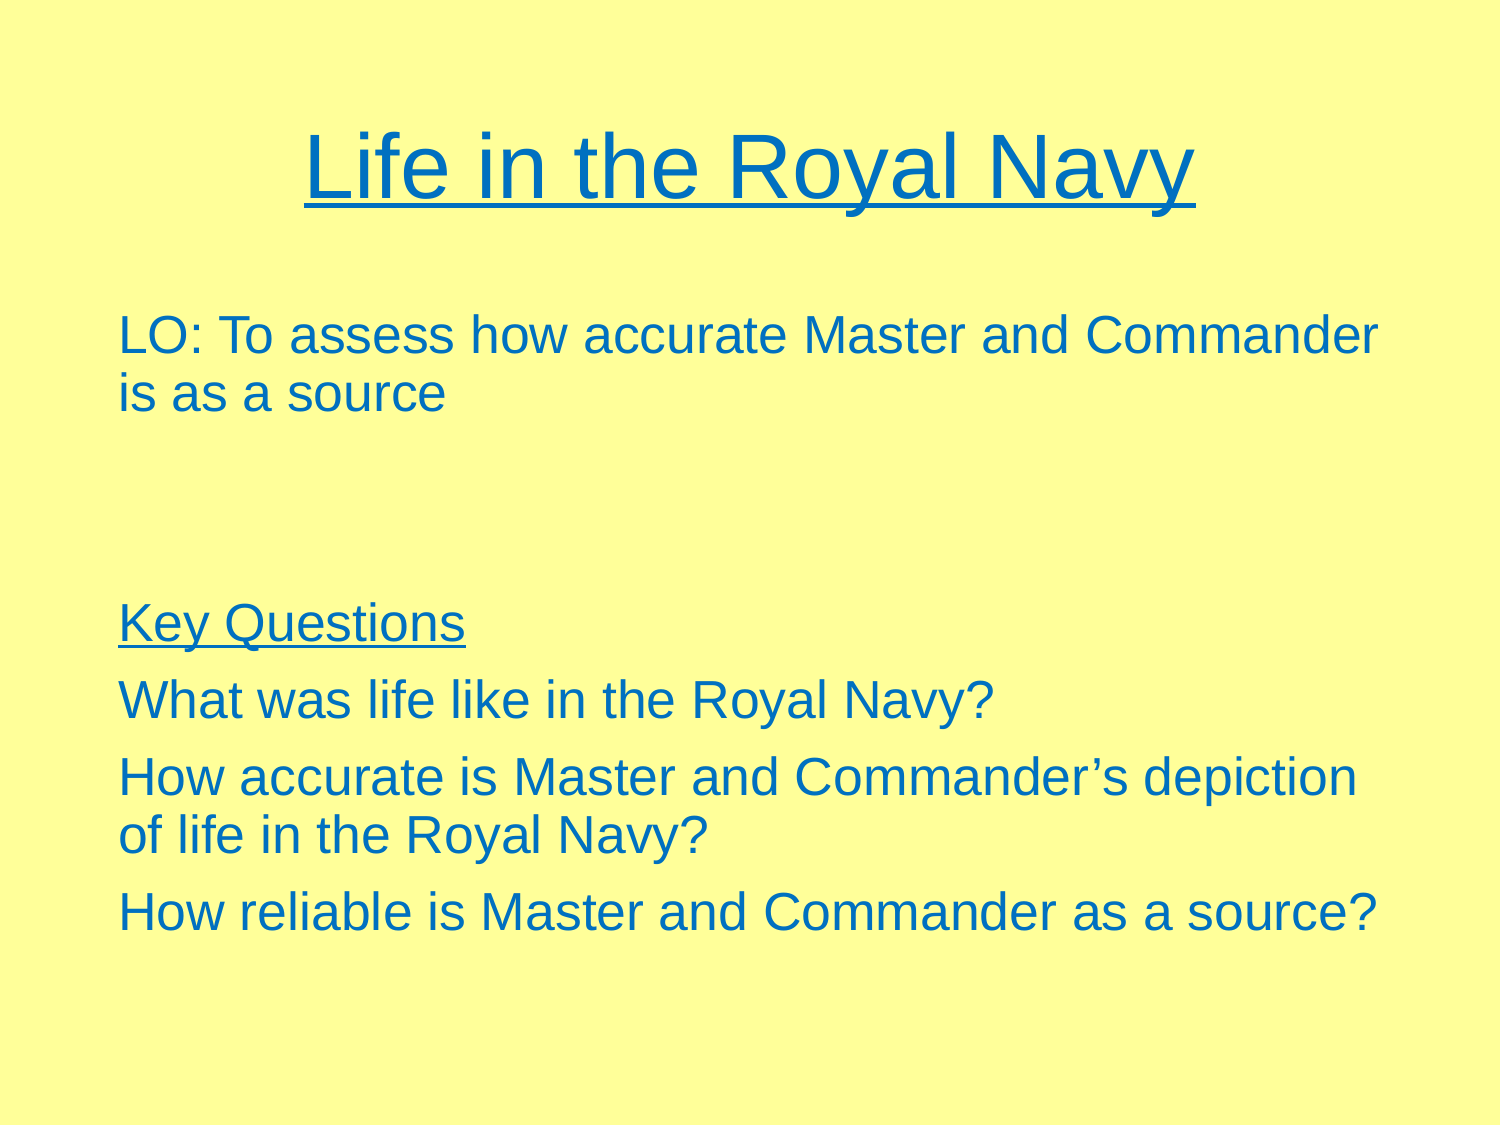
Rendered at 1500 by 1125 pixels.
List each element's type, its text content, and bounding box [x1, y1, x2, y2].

list LO: To assess how accurate Master and Commander is as a source Key Questions What was life like in the Royal Navy? How accurate is Master and Commander’s depiction of life in the Royal Navy? How reliable is Master and Commander as a source? [103, 299, 1397, 1014]
title Life in the Royal Navy [103, 59, 1397, 278]
